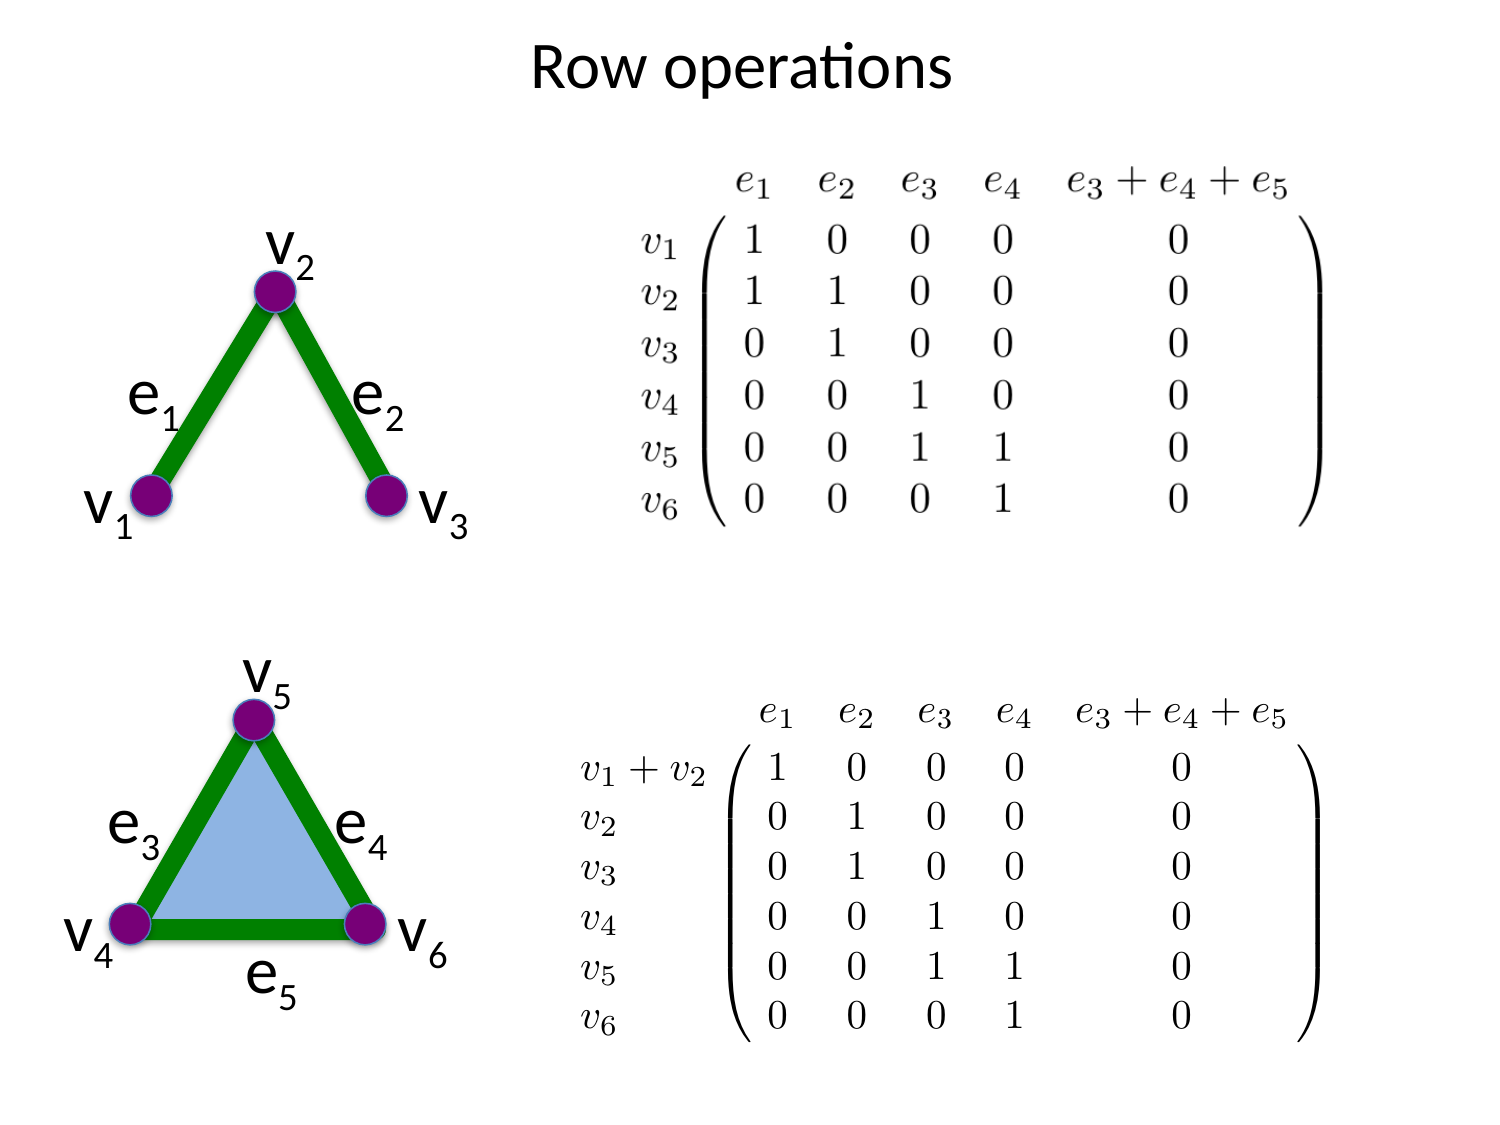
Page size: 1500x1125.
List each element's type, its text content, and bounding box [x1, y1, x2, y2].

picture [628, 161, 1338, 539]
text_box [48, 189, 532, 1016]
picture [569, 688, 1321, 1053]
text_box Row operations [281, 14, 1203, 109]
